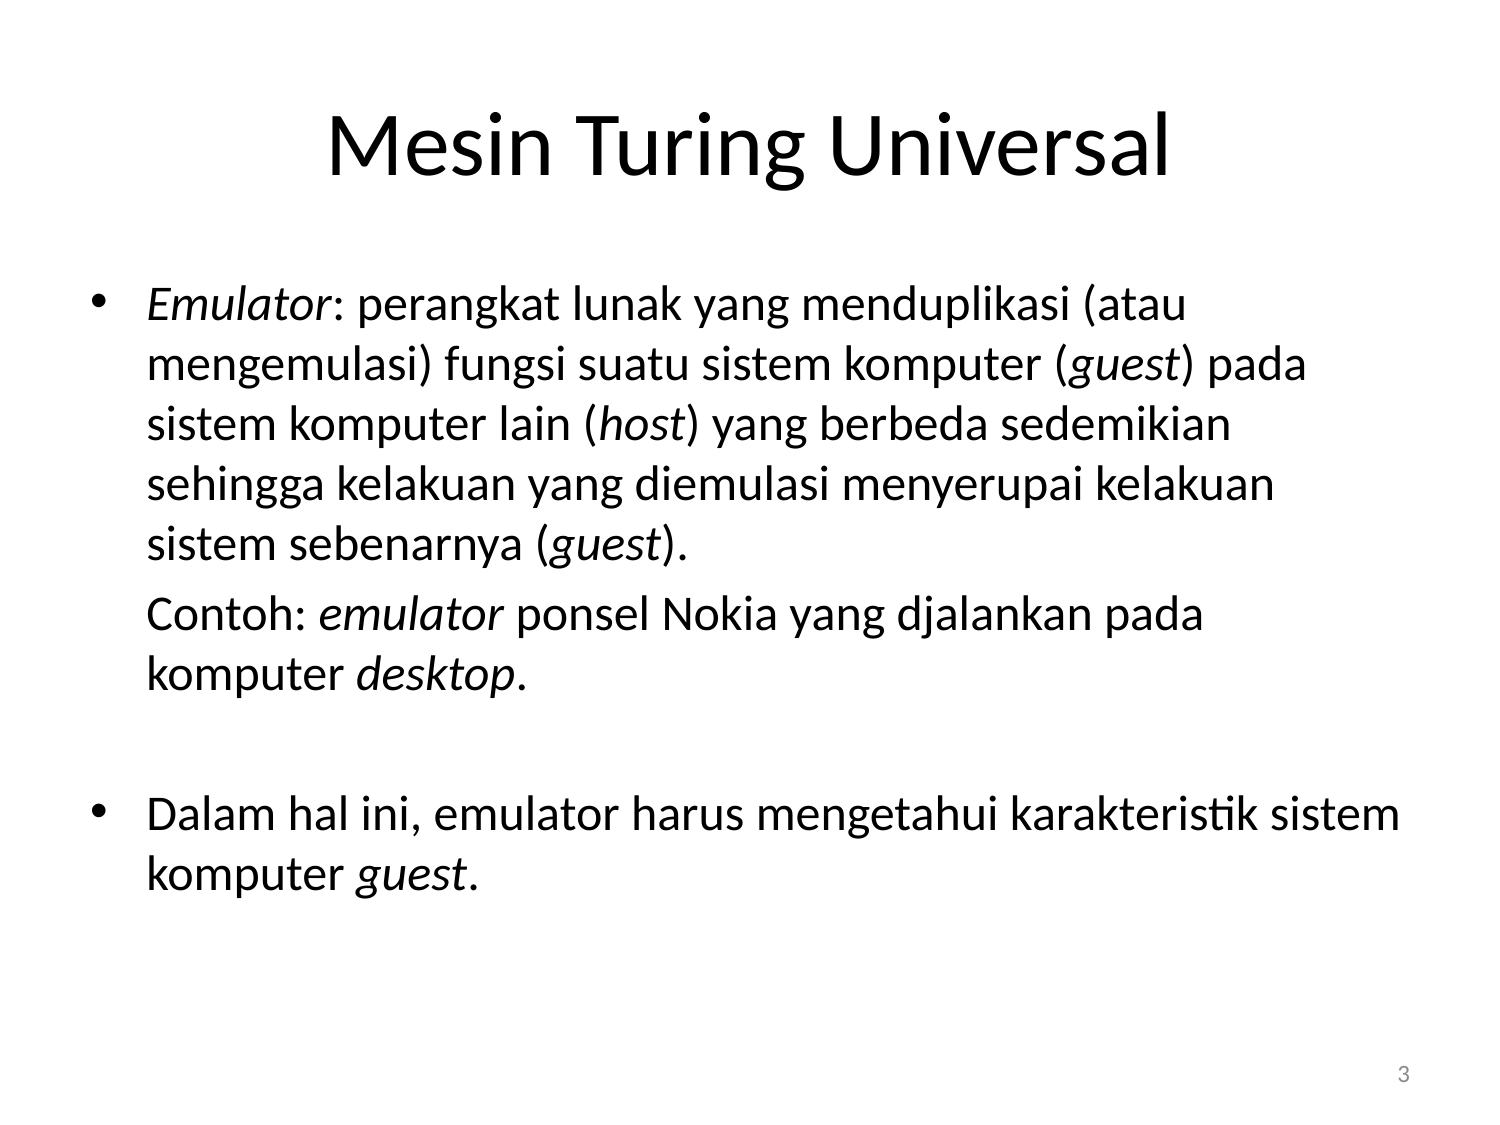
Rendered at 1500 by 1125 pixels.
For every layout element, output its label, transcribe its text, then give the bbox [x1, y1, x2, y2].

title Mesin Turing Universal [75, 45, 1425, 233]
slide_number 3 [1074, 1042, 1425, 1103]
list Emulator: perangkat lunak yang menduplikasi (atau mengemulasi) fungsi suatu sistem komputer (guest) pada sistem komputer lain (host) yang berbeda sedemikian sehingga kelakuan yang diemulasi menyerupai kelakuan sistem sebenarnya (guest). Contoh: emulator ponsel Nokia yang djalankan pada komputer desktop. Dalam hal ini, emulator harus mengetahui karakteristik sistem komputer guest. [75, 262, 1425, 1005]
